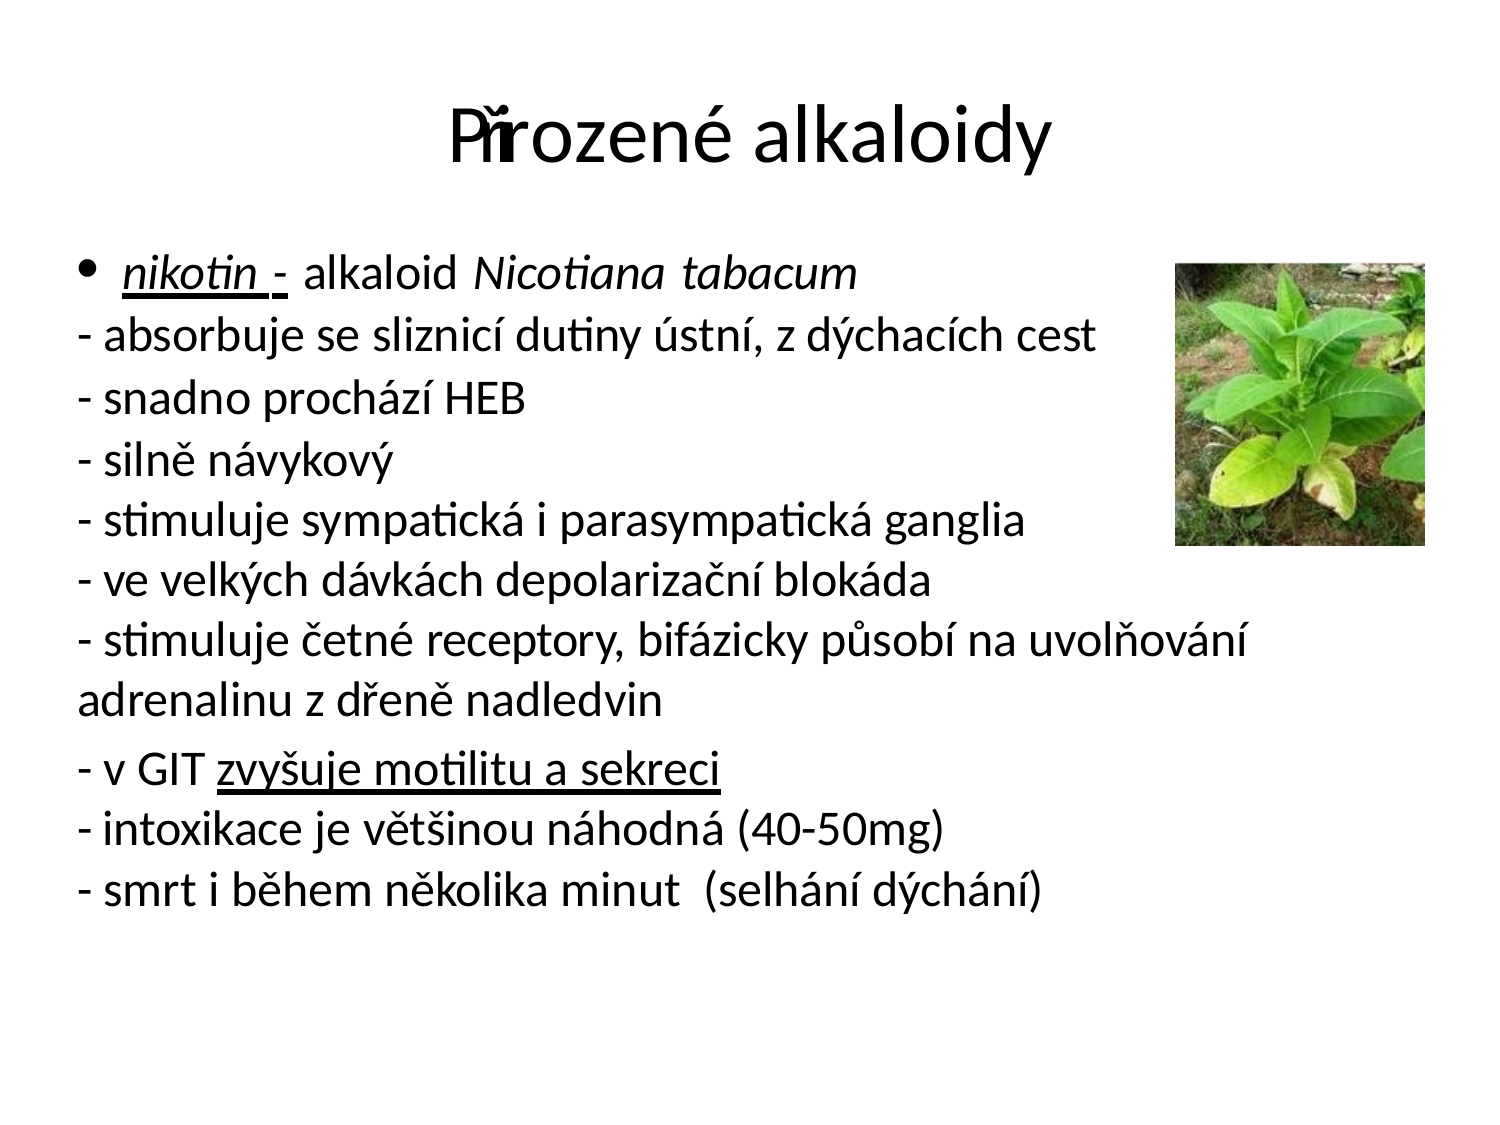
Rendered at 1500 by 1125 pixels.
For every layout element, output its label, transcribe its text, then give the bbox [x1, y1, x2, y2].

title Přirozené alkaloidy [360, 76, 1139, 237]
text_box nikotin - alkaloid Nicotiana tabacum - absorbuje se sliznicí dutiny ústní, z dýchacích cest - snadno prochází HEB - silně návykový - stimuluje sympatická i parasympatická ganglia - ve velkých dávkách depolarizační blokáda - stimuluje četné receptory, bifázicky působí na uvolňování adrenalinu z dřeně nadledvin - v GIT zvyšuje motilitu a sekreci - intoxikace je většinou náhodná (40-50mg) - smrt i během několika minut (selhání dýchání) [75, 237, 1500, 916]
picture [1174, 262, 1426, 546]
